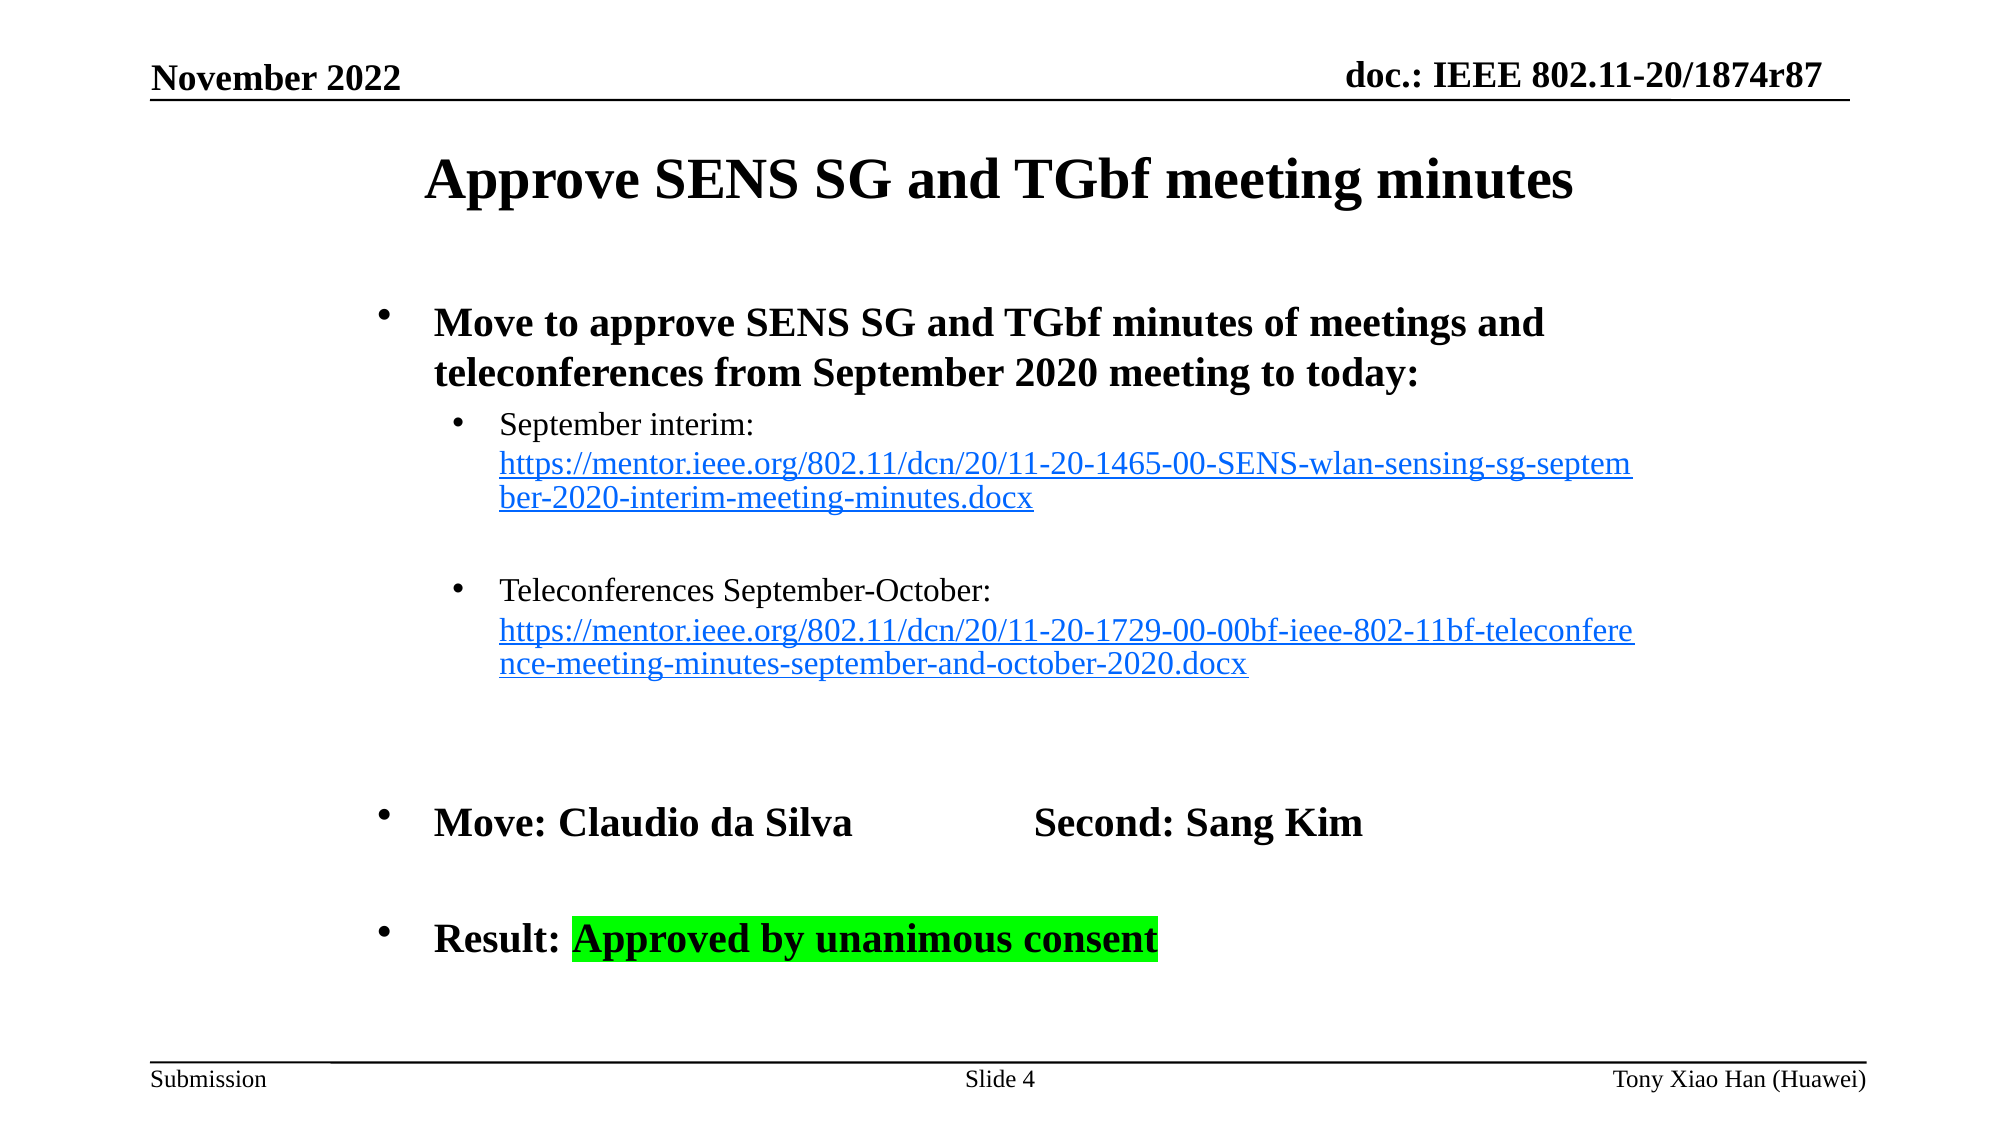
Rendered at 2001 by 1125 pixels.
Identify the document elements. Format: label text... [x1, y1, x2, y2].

text_box Move to approve SENS SG and TGbf minutes of meetings and teleconferences from September 2020 meeting to today: September interim: https://mentor.ieee.org/802.11/dcn/20/11-20-1465-00-SENS-wlan-sensing-sg-september-2020-interim-meeting-minutes.docx Teleconferences September-October: https://mentor.ieee.org/802.11/dcn/20/11-20-1729-00-00bf-ieee-802-11bf-teleconference-meeting-minutes-september-and-october-2020.docx Move: Claudio da Silva Second: Sang Kim Result: Approved by unanimous consent [362, 287, 1652, 1025]
text_box Approve SENS SG and TGbf meeting minutes [362, 87, 1638, 263]
